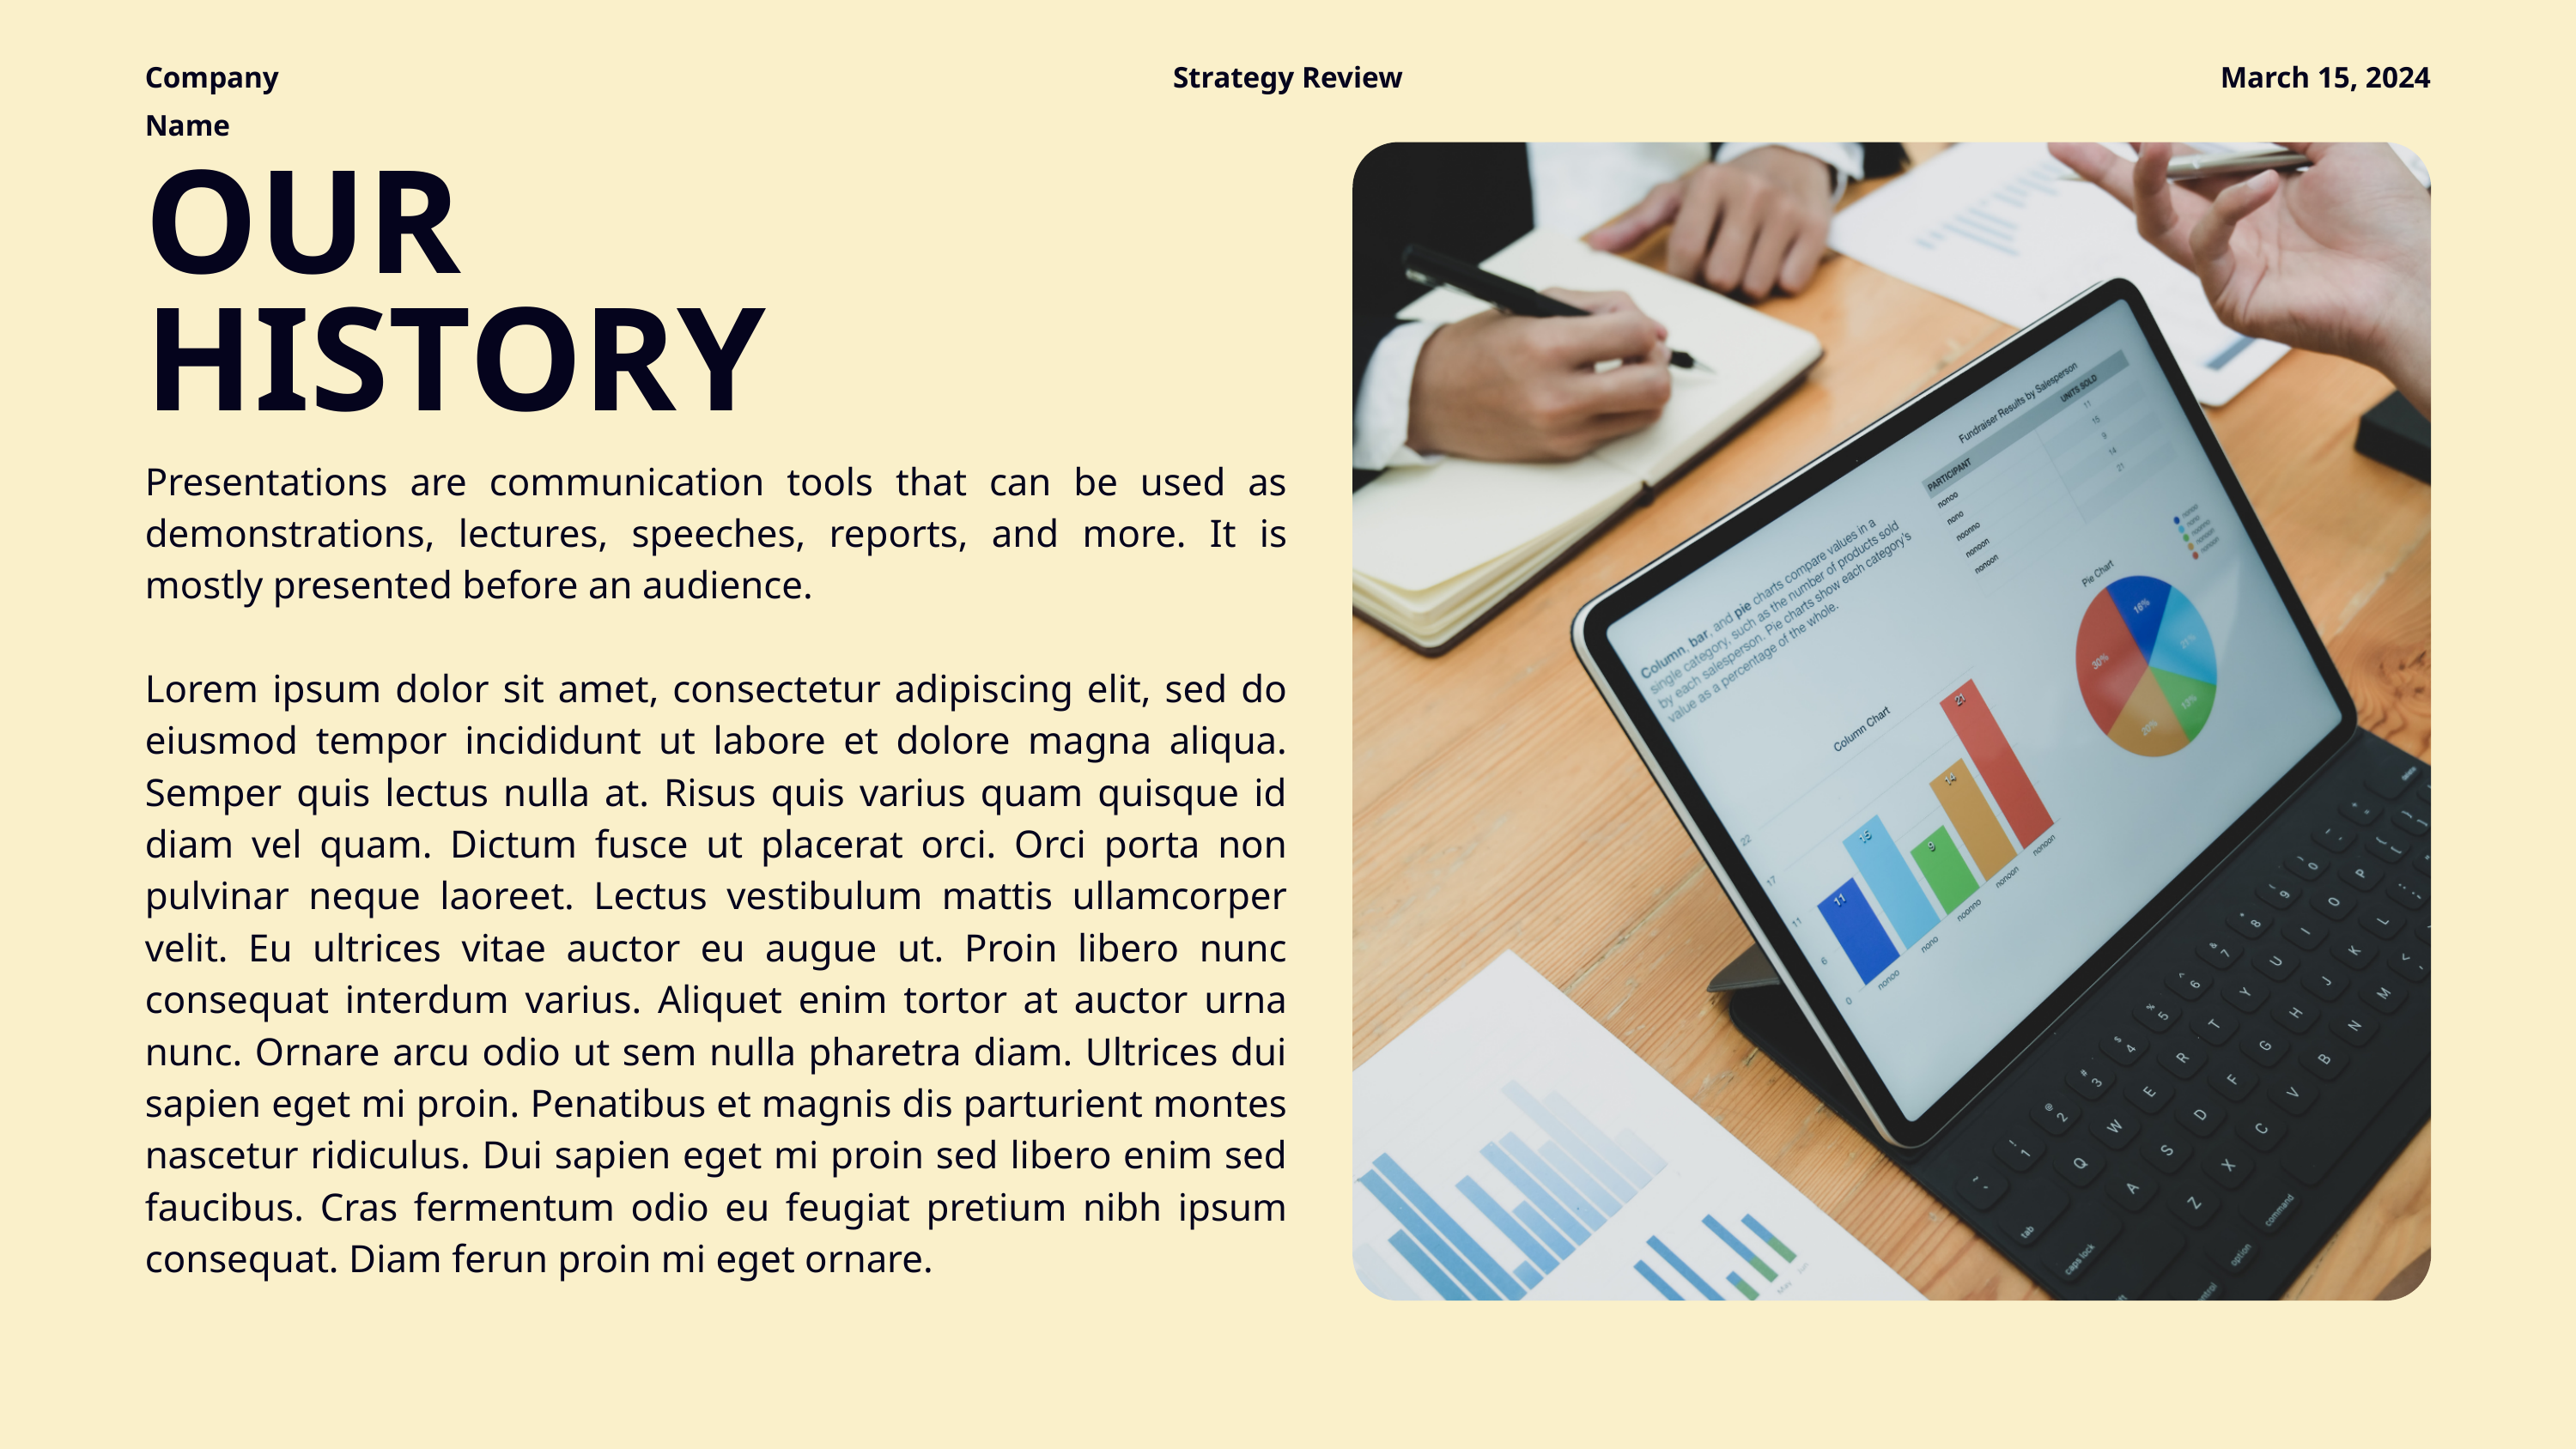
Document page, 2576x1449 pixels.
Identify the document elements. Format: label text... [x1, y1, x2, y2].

text_box Strategy Review [1172, 45, 1404, 94]
text_box Presentations are communication tools that can be used as demonstrations, lectures, speeches, reports, and more. It is mostly presented before an audience. Lorem ipsum dolor sit amet, consectetur adipiscing elit, sed do eiusmod tempor incididunt ut labore et dolore magna aliqua. Semper quis lectus nulla at. Risus quis varius quam quisque id diam vel quam. Dictum fusce ut placerat orci. Orci porta non pulvinar neque laoreet. Lectus vestibulum mattis ullamcorper velit. Eu ultrices vitae auctor eu augue ut. Proin libero nunc consequat interdum varius. Aliquet enim tortor at auctor urna nunc. Ornare arcu odio ut sem nulla pharetra diam. Ultrices dui sapien eget mi proin. Penatibus et magnis dis parturient montes nascetur ridiculus. Dui sapien eget mi proin sed libero enim sed faucibus. Cras fermentum odio eu feugiat pretium nibh ipsum consequat. Diam ferun proin mi eget ornare. [144, 451, 1289, 1281]
text_box OUR HISTORY [144, 163, 1289, 439]
text_box March 15, 2024 [2212, 45, 2432, 94]
picture [1352, 142, 2432, 1301]
text_box Company Name [144, 45, 368, 142]
